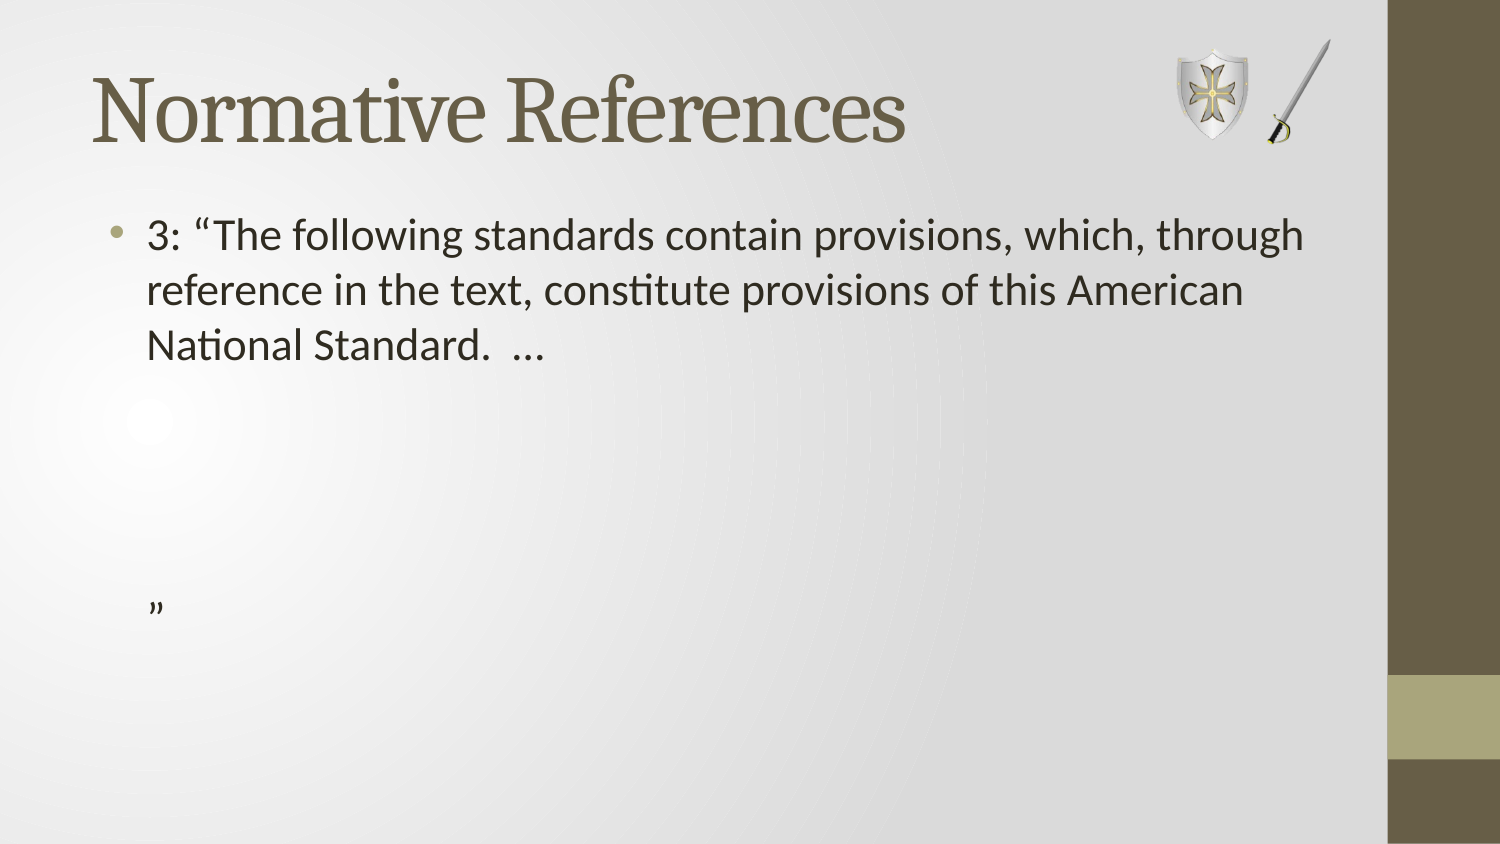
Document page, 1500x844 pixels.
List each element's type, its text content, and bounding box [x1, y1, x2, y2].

title Normative References [75, 33, 1325, 175]
list 3: “The following standards contain provisions, which, through reference in the text, constitute provisions of this American National Standard. … ” [75, 196, 1325, 788]
picture [1174, 35, 1355, 150]
